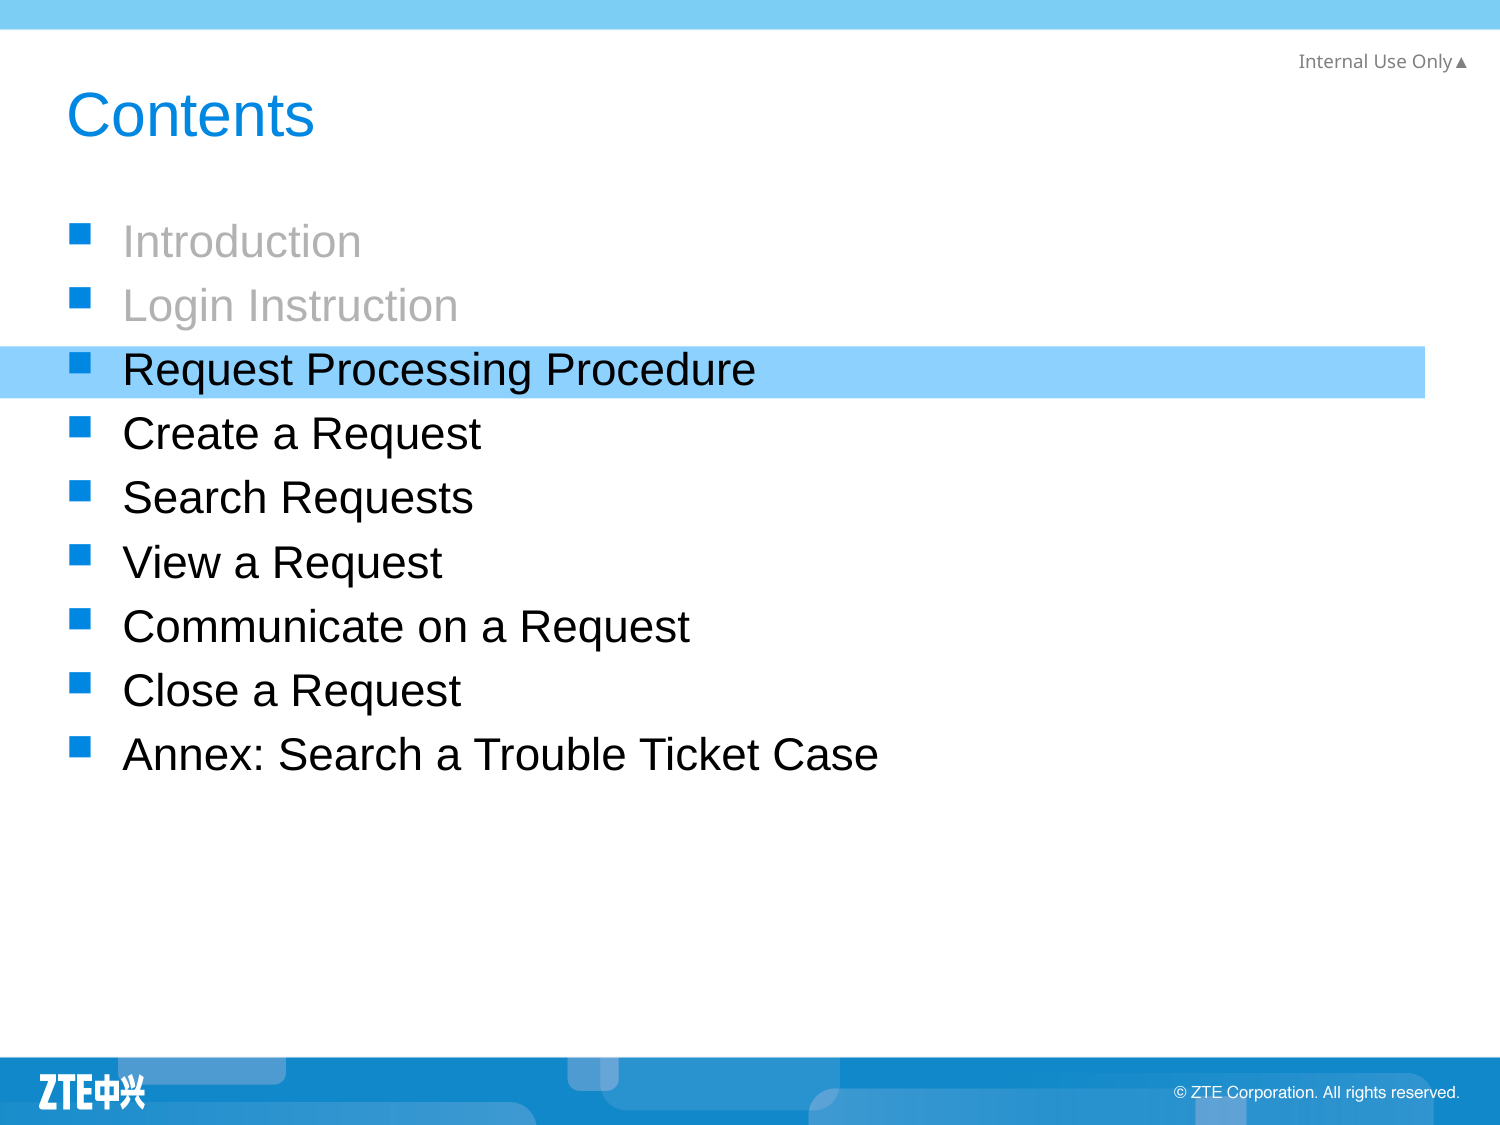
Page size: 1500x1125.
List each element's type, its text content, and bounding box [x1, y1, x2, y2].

list Introduction Login Instruction Request Processing Procedure Create a Request Search Requests View a Request Communicate on a Request Close a Request Annex: Search a Trouble Ticket Case [51, 203, 1448, 1055]
picture [0, 0, 1500, 1125]
text_box [0, 346, 51, 399]
title Contents [51, 57, 1446, 165]
